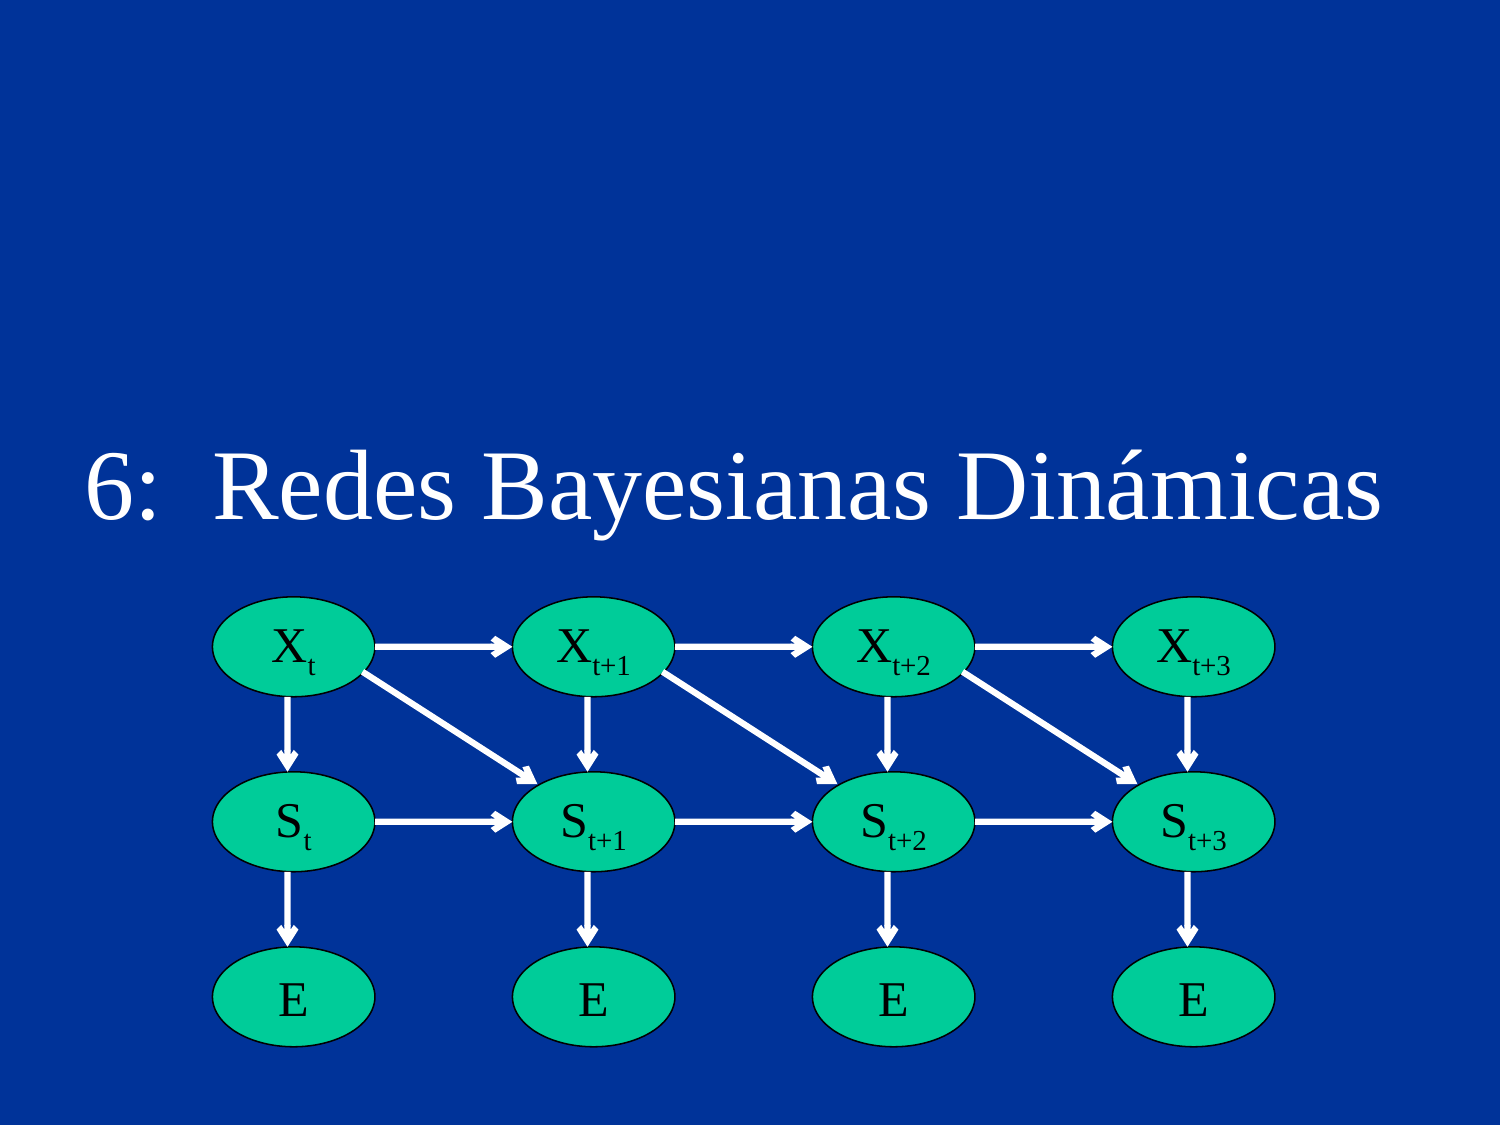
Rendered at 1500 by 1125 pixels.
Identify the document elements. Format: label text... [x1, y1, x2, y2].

text_box Xt+1 [512, 596, 675, 697]
text_box E [1112, 946, 1275, 1047]
text_box E [212, 946, 375, 1047]
text_box St+1 [512, 771, 675, 872]
text_box [662, 671, 838, 785]
text_box [362, 671, 538, 785]
text_box [880, 871, 895, 947]
text_box St [212, 771, 375, 872]
text_box [1180, 871, 1195, 947]
text_box Xt+3 [1112, 596, 1275, 697]
text_box St+2 [812, 771, 975, 872]
text_box E [812, 946, 975, 1047]
text_box [280, 871, 295, 947]
text_box E [512, 946, 675, 1047]
text_box [580, 696, 595, 772]
text_box [962, 671, 1138, 785]
text_box [580, 871, 595, 947]
text_box [1180, 696, 1195, 772]
text_box Xt+2 [812, 596, 975, 697]
title 6: Redes Bayesianas Dinámicas [41, 385, 1429, 573]
text_box [880, 696, 895, 772]
text_box St+3 [1112, 771, 1275, 872]
text_box Xt [212, 596, 375, 697]
text_box [280, 696, 295, 772]
